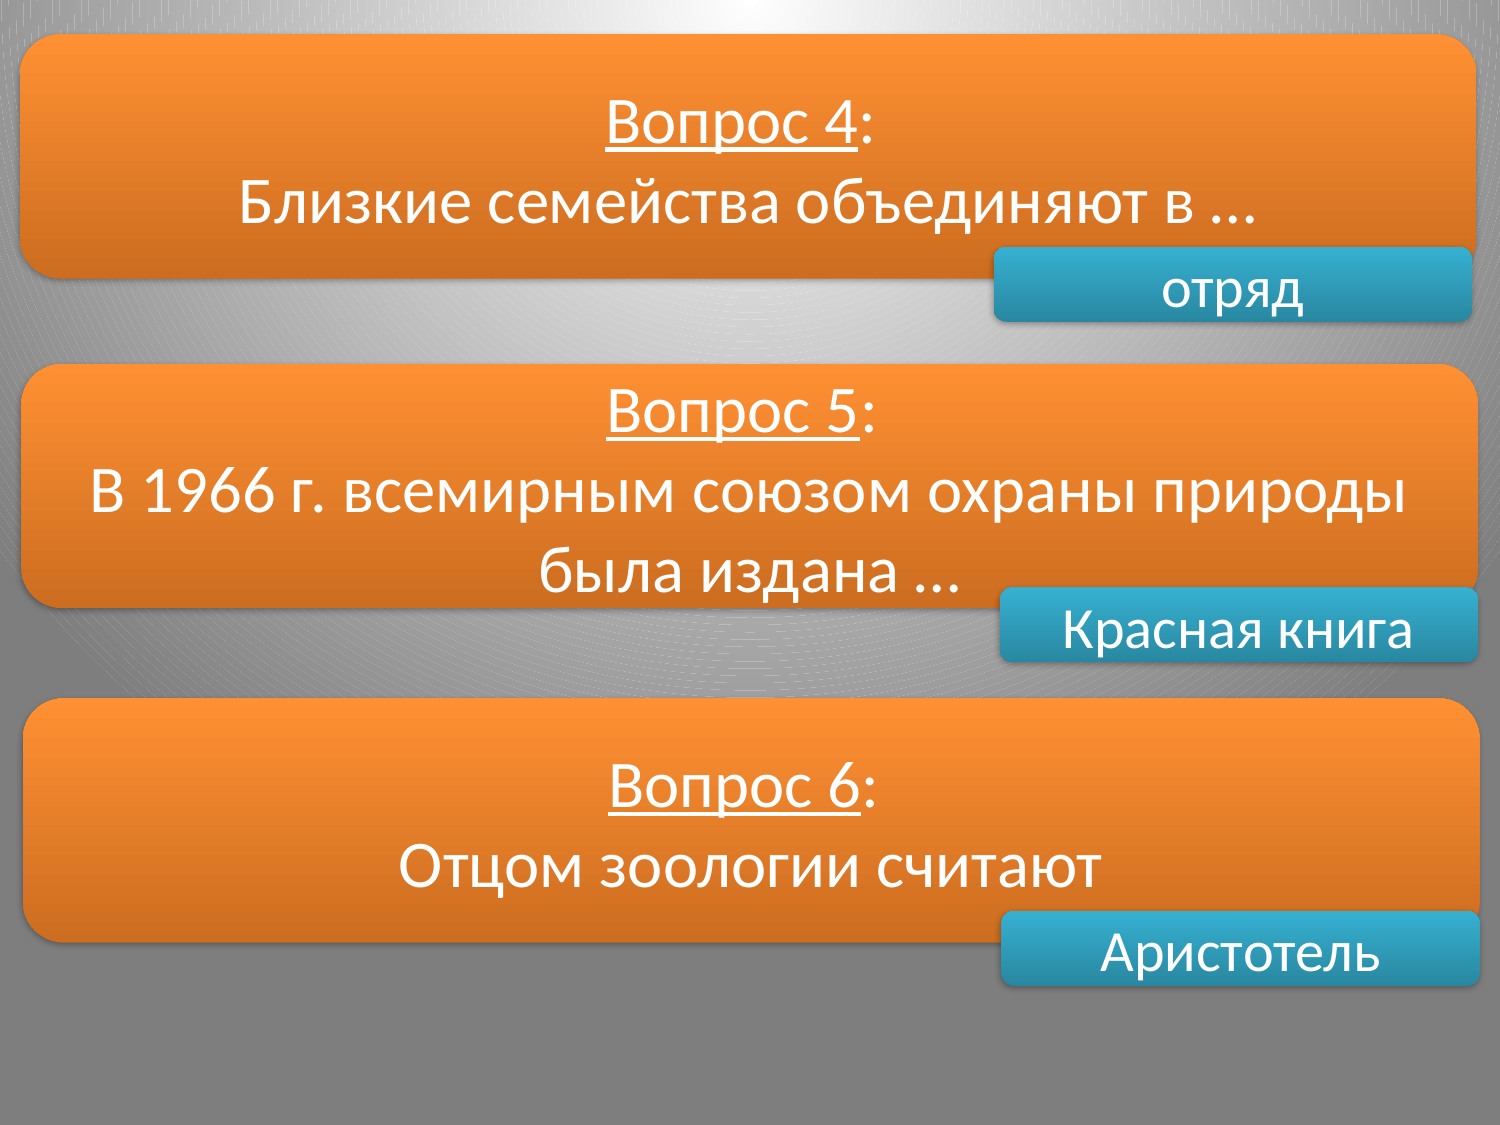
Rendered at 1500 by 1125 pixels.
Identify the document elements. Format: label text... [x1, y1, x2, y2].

text_box Красная книга [999, 586, 1479, 664]
text_box Вопрос 6: Отцом зоологии считают [22, 697, 1481, 944]
text_box Вопрос 5: В 1966 г. всемирным союзом охраны природы была издана … [20, 363, 1479, 610]
text_box отряд [992, 245, 1473, 323]
text_box Вопрос 4: Близкие семейства объединяют в … [18, 33, 1478, 280]
text_box Аристотель [1000, 910, 1481, 987]
